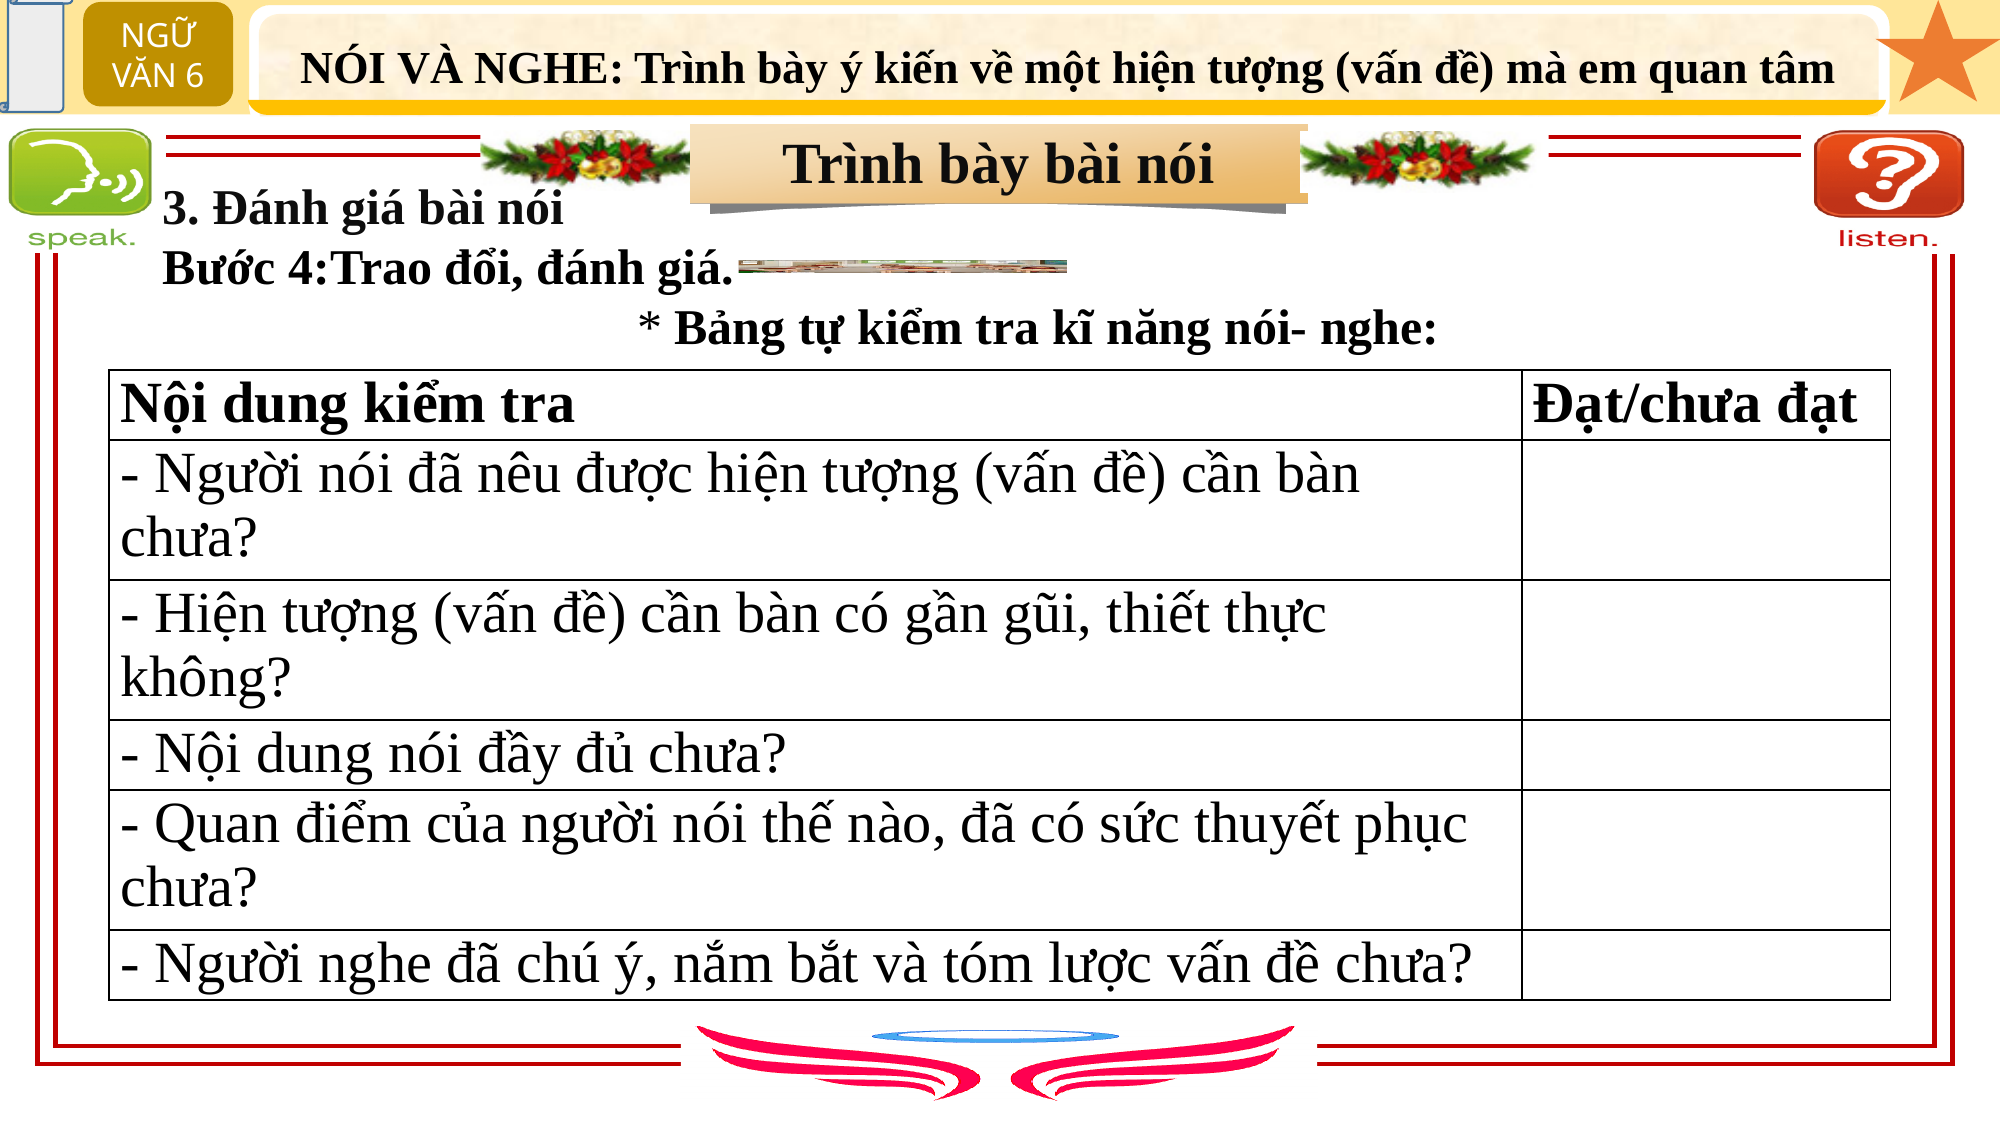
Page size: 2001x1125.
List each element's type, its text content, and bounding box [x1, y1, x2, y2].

text_box [0, 0, 1936, 116]
picture [738, 260, 1067, 273]
text_box Trình bày bài nói [768, 117, 1230, 124]
table_cell [1523, 441, 1890, 579]
table_cell [1523, 721, 1890, 789]
table_cell [1523, 791, 1890, 929]
text_box [36, 253, 680, 1065]
table_cell - Người nói đã nêu được hiện tượng (vấn đề) cần bàn chưa? [110, 441, 1521, 579]
text_box [1549, 136, 1801, 156]
text_box [0, 0, 74, 114]
table_cell - Hiện tượng (vấn đề) cần bàn có gần gũi, thiết thực không? [110, 581, 1521, 719]
table_cell - Người nghe đã chú ý, nắm bắt và tóm lược vấn đề chưa? [110, 931, 1521, 999]
picture [480, 124, 1549, 214]
text_box [1318, 254, 1953, 1065]
text_box [1940, 0, 2000, 37]
text_box NÓI VÀ NGHE: Trình bày ý kiến về một hiện tượng (vấn đề) mà em quan tâm [258, 112, 1880, 118]
table_cell - Quan điểm của người nói thế nào, đã có sức thuyết phục chưa? [110, 791, 1521, 929]
table_cell - Nội dung nói đầy đủ chưa? [110, 721, 1521, 789]
table_header Đạt/chưa đạt [1523, 371, 1890, 439]
picture [0, 121, 166, 253]
text_box 3. Đánh giá bài nói Bước 4:Trao đổi, đánh giá. * Bảng tự kiểm tra kĩ năng nói- nghe: [148, 167, 1930, 363]
text_box [1887, 42, 2000, 116]
table_cell [1523, 581, 1890, 719]
table_cell [1523, 931, 1890, 999]
picture [1801, 117, 1978, 254]
text_box [1871, 0, 2000, 105]
text_box [246, 98, 1888, 116]
table_header Nội dung kiểm tra [110, 371, 1521, 439]
text_box [166, 136, 480, 156]
picture [680, 1026, 1318, 1102]
text_box NÓI VÀ NGHE: Trình bày ý kiến về một hiện tượng (vấn đề) mà em quan tâm [257, 12, 1880, 98]
text_box NGỮ VĂN 6 [82, 0, 235, 108]
